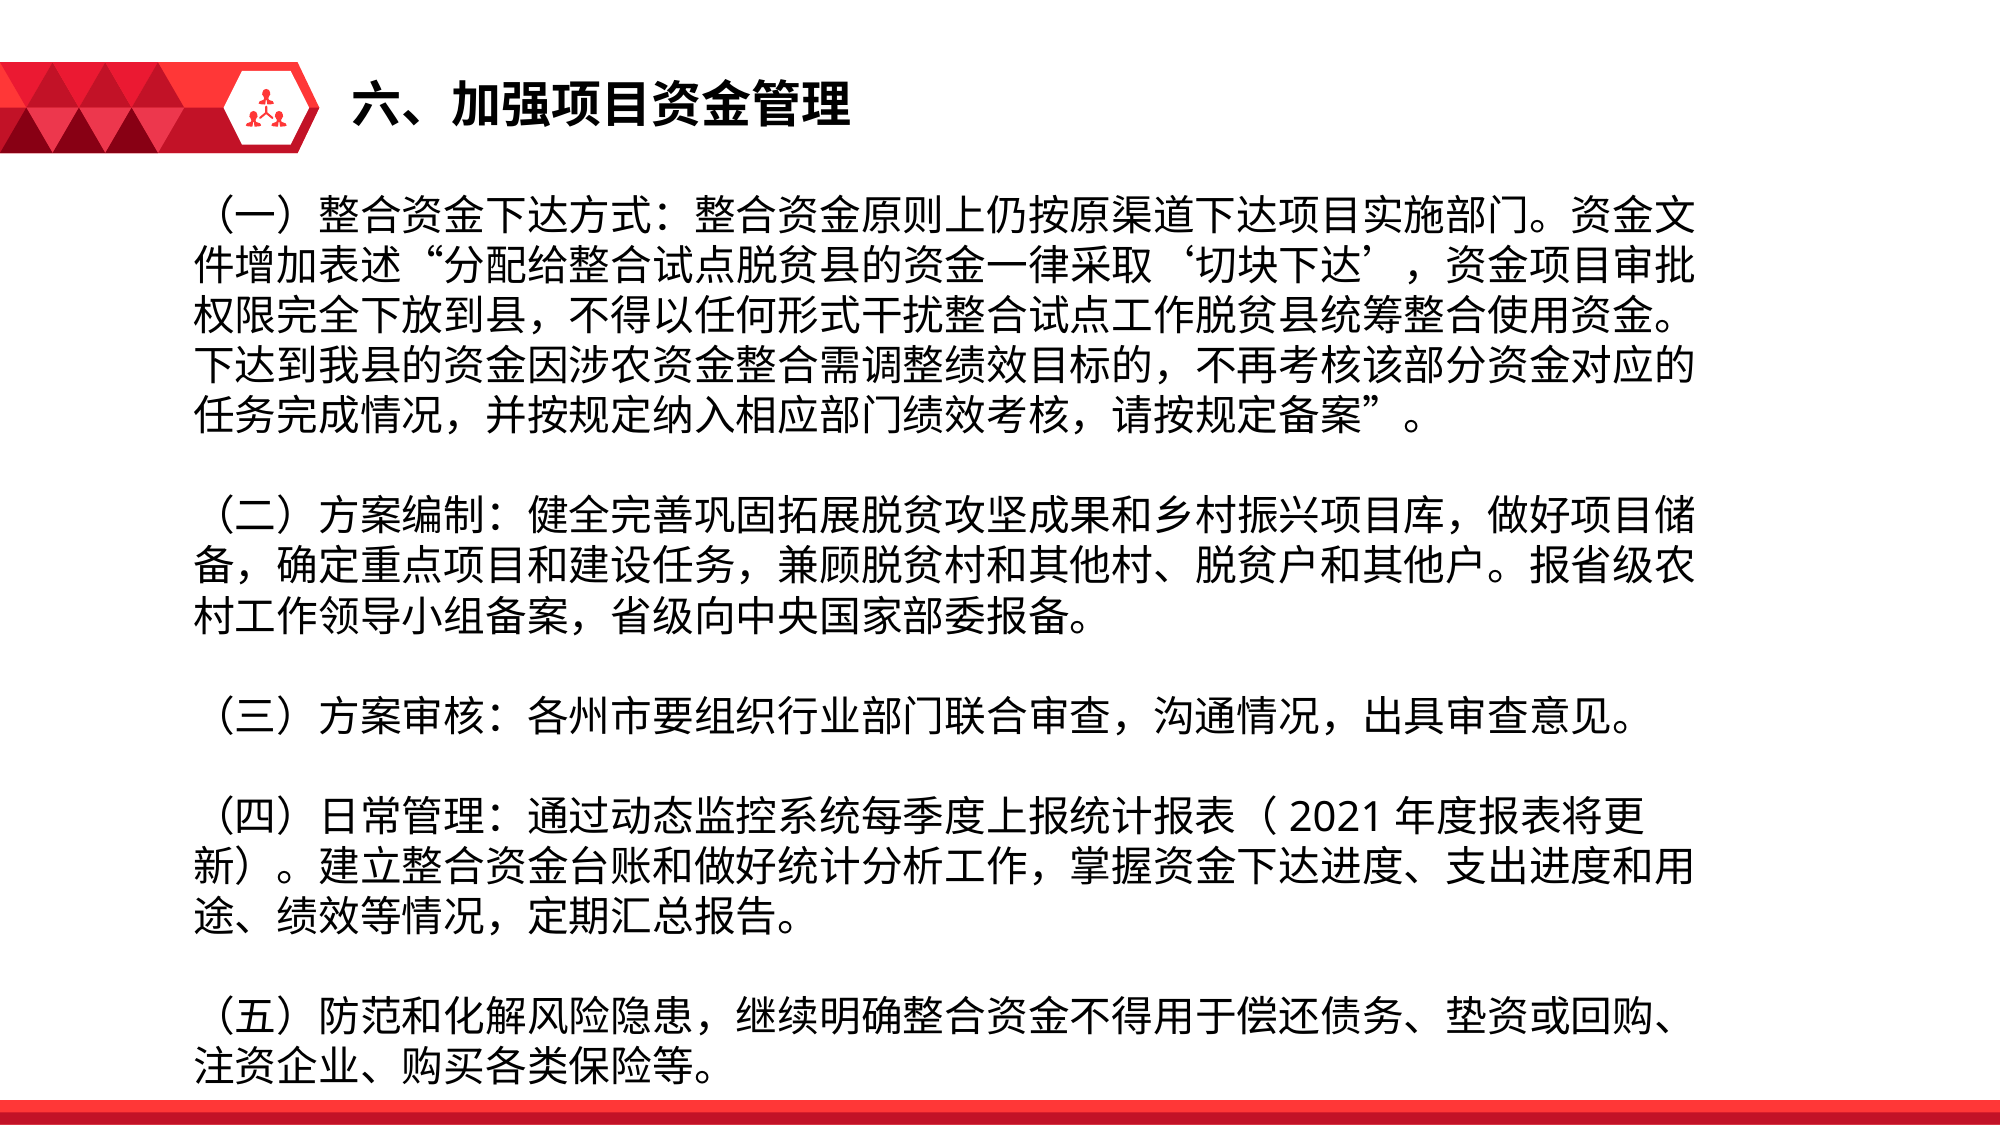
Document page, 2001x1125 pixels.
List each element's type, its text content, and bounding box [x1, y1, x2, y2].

text_box 六、加强项目资金管理 [335, 48, 1496, 131]
text_box （一）整合资金下达方式：整合资金原则上仍按原渠道下达项目实施部门。资金文件增加表述“分配给整合试点脱贫县的资金一律采取‘切块下达’，资金项目审批权限完全下放到县，不得以任何形式干扰整合试点工作脱贫县统筹整合使用资金。下达到我县的资金因涉农资金整合需调整绩效目标的，不再考核该部分资金对应的任务完成情况，并按规定纳入相应部门绩效考核，请按规定备案”。 （二）方案编制：健全完善巩固拓展脱贫攻坚成果和乡村振兴项目库，做好项目储备，确定重点项目和建设任务，兼顾脱贫村和其他村、脱贫户和其他户。报省级农村工作领导小组备案，省级向中央国家部委报备。 （三）方案审核：各州市要组织行业部门联合审查，沟通情况，出具审查意见。 （四）日常管理：通过动态监控系统每季度上报统计报表（2021年度报表将更新）。建立整合资金台账和做好统计分析工作，掌握资金下达进度、支出进度和用途、绩效等情况，定期汇总报告。 （五）防范和化解风险隐患，继续明确整合资金不得用于偿还债务、垫资或回购、注资企业、购买各类保险等。 [178, 131, 1718, 1125]
